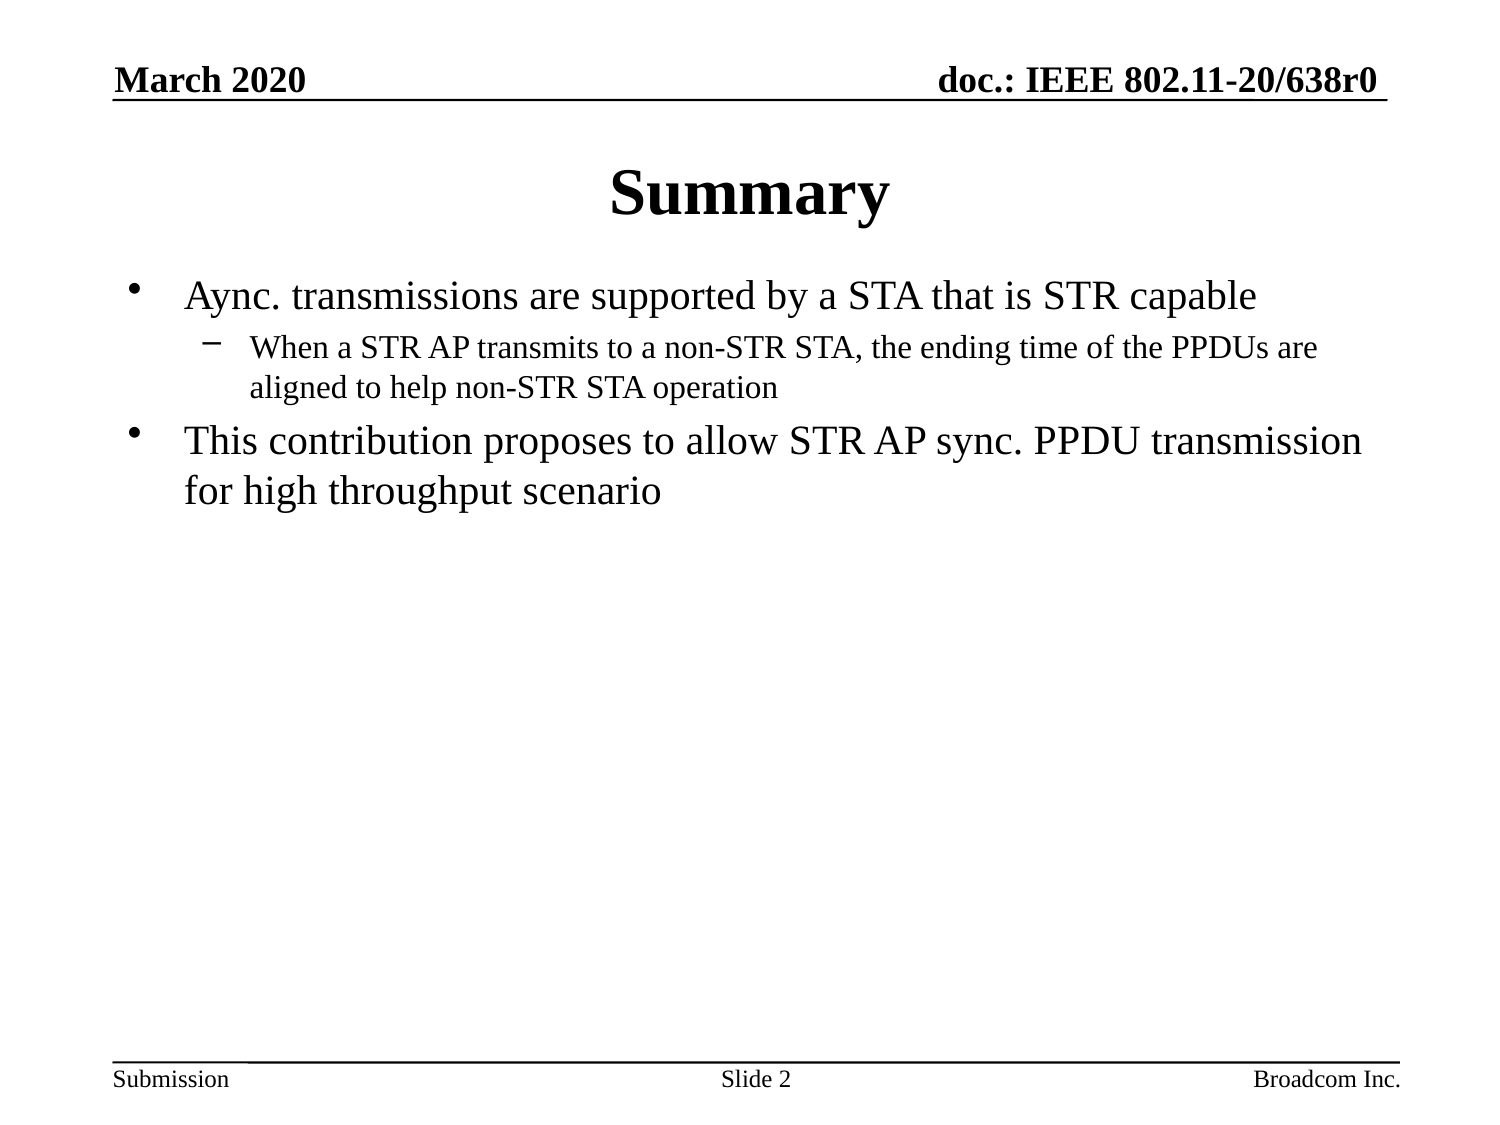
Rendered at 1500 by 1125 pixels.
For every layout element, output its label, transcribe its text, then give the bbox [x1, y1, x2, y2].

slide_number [114, 54, 309, 99]
title Summary [112, 99, 1388, 275]
slide_number Slide 2 [712, 1061, 800, 1093]
list Aync. transmissions are supported by a STA that is STR capable When a STR AP transmits to a non-STR STA, the ending time of the PPDUs are aligned to help non-STR STA operation This contribution proposes to allow STR AP sync. PPDU transmission for high throughput scenario [112, 275, 1388, 938]
footer Broadcom Inc. [1250, 1061, 1402, 1093]
